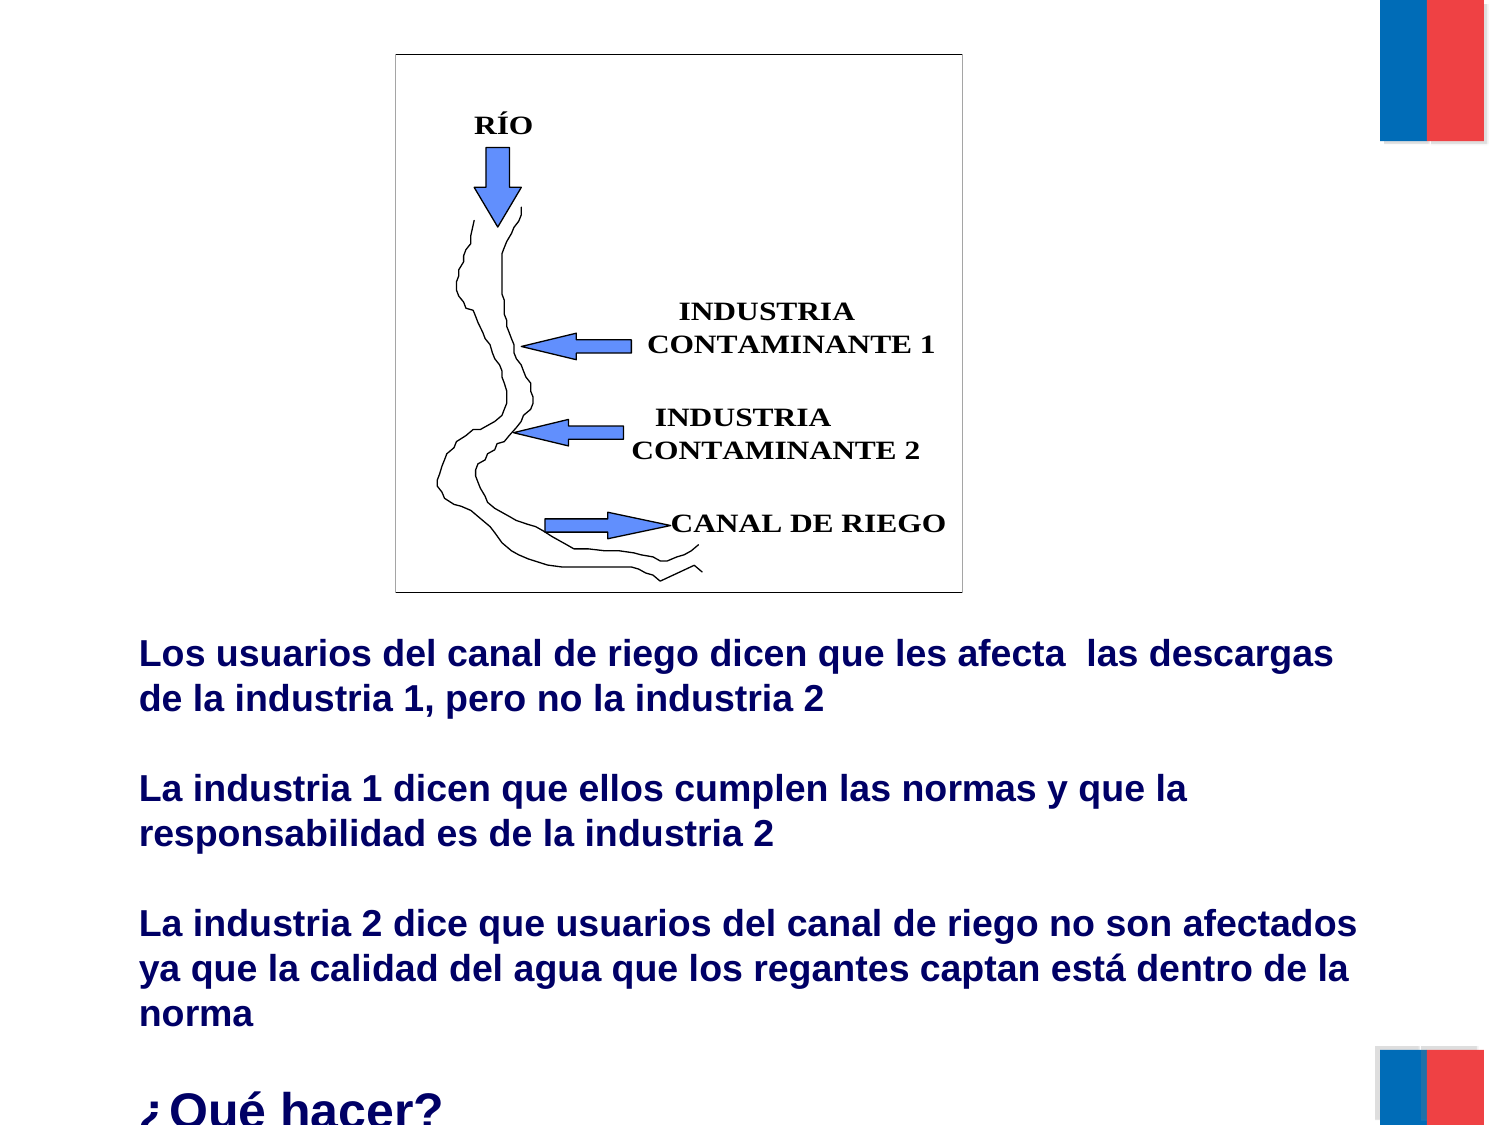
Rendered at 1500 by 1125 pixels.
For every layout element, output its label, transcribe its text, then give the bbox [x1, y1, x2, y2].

text_box Los usuarios del canal de riego dicen que les afecta las descargas de la industria 1, pero no la industria 2 La industria 1 dicen que ellos cumplen las normas y que la responsabilidad es de la industria 2 La industria 2 dice que usuarios del canal de riego no son afectados ya que la calidad del agua que los regantes captan está dentro de la norma ¿Qué hacer? [123, 621, 1392, 1125]
picture [395, 54, 963, 593]
